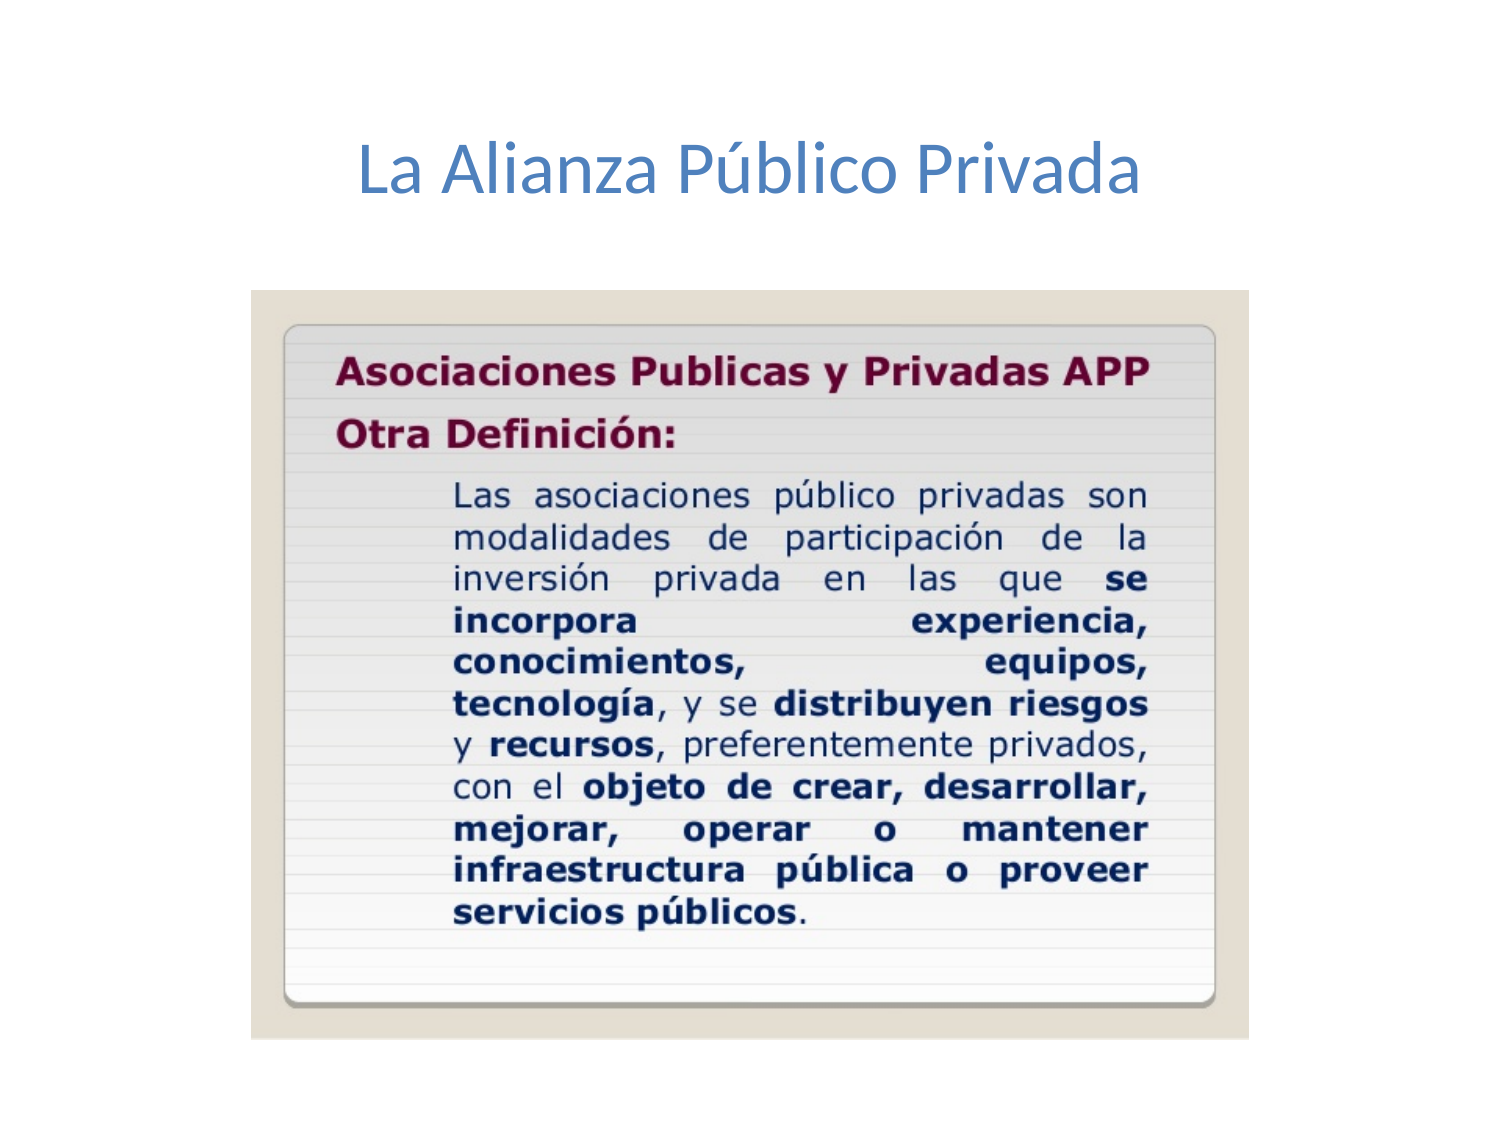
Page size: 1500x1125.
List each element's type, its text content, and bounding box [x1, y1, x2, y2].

picture [251, 290, 1249, 1040]
title La Alianza Público Privada [112, 42, 1388, 284]
